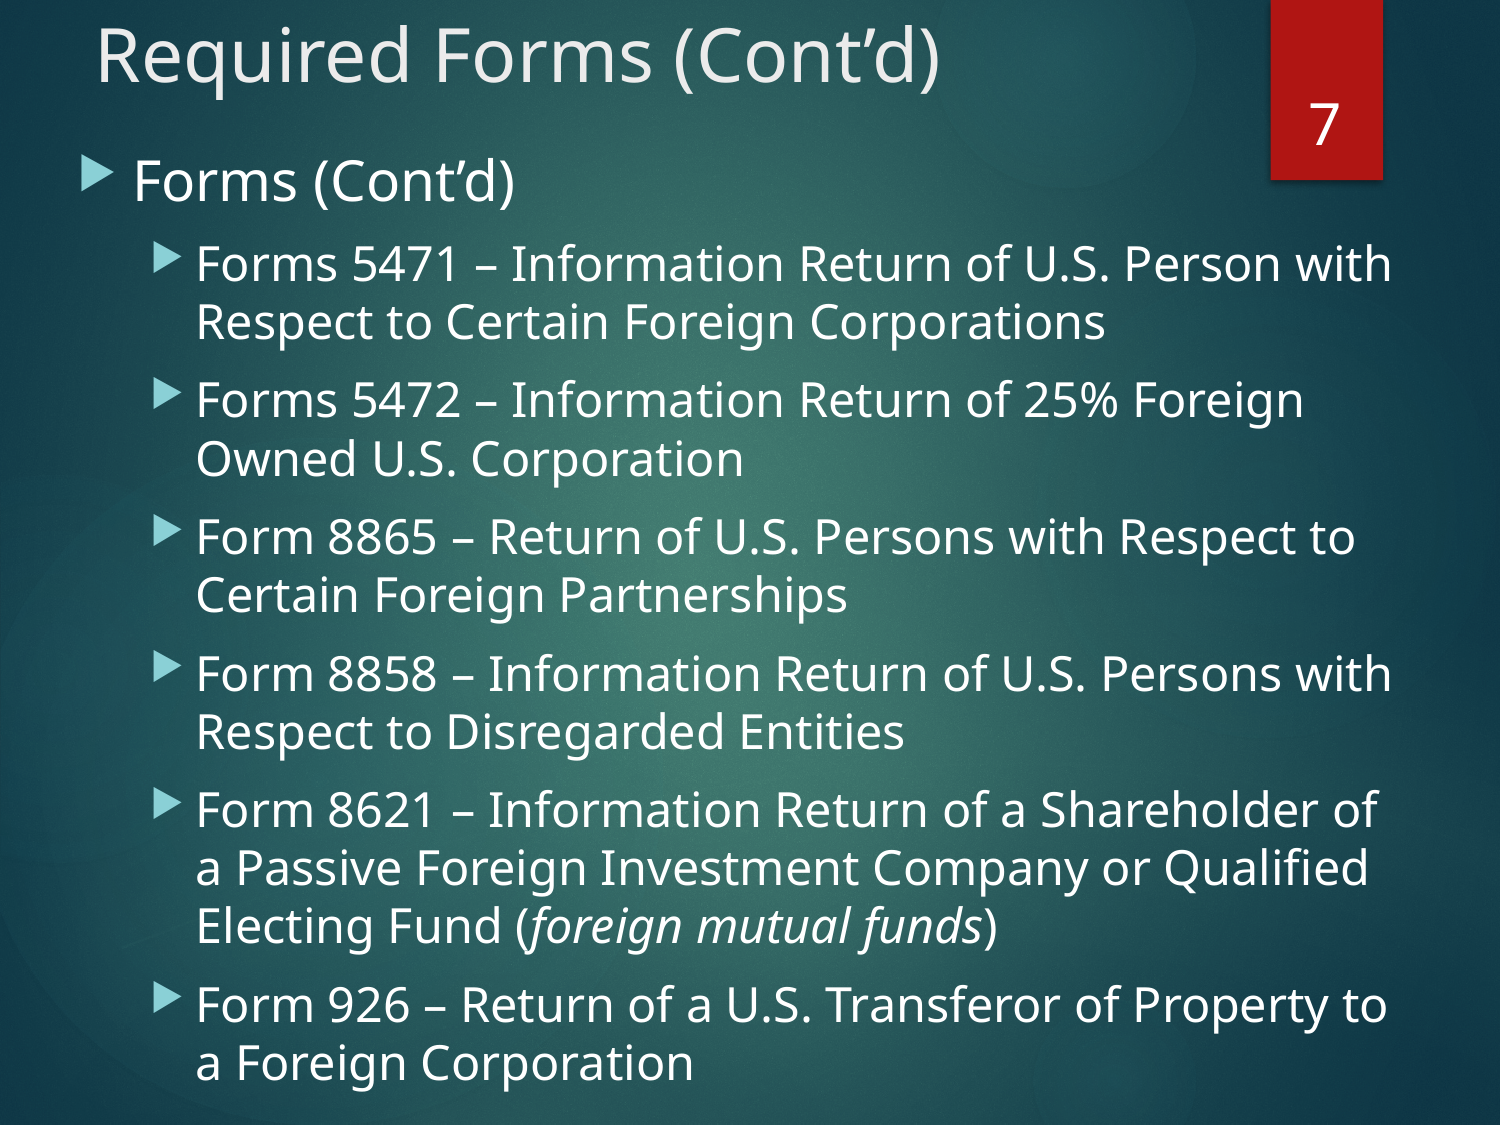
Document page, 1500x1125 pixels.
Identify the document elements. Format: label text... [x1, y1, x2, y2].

title Required Forms (Cont’d) [79, 0, 1237, 113]
list Forms (Cont’d) Forms 5471 – Information Return of U.S. Person with Respect to Certain Foreign Corporations Forms 5472 – Information Return of 25% Foreign Owned U.S. Corporation Form 8865 – Return of U.S. Persons with Respect to Certain Foreign Partnerships Form 8858 – Information Return of U.S. Persons with Respect to Disregarded Entities Form 8621 – Information Return of a Shareholder of a Passive Foreign Investment Company or Qualified Electing Fund (foreign mutual funds) Form 926 – Return of a U.S. Transferor of Property to a Foreign Corporation [62, 137, 1425, 1100]
slide_number 7 [1273, 48, 1378, 175]
